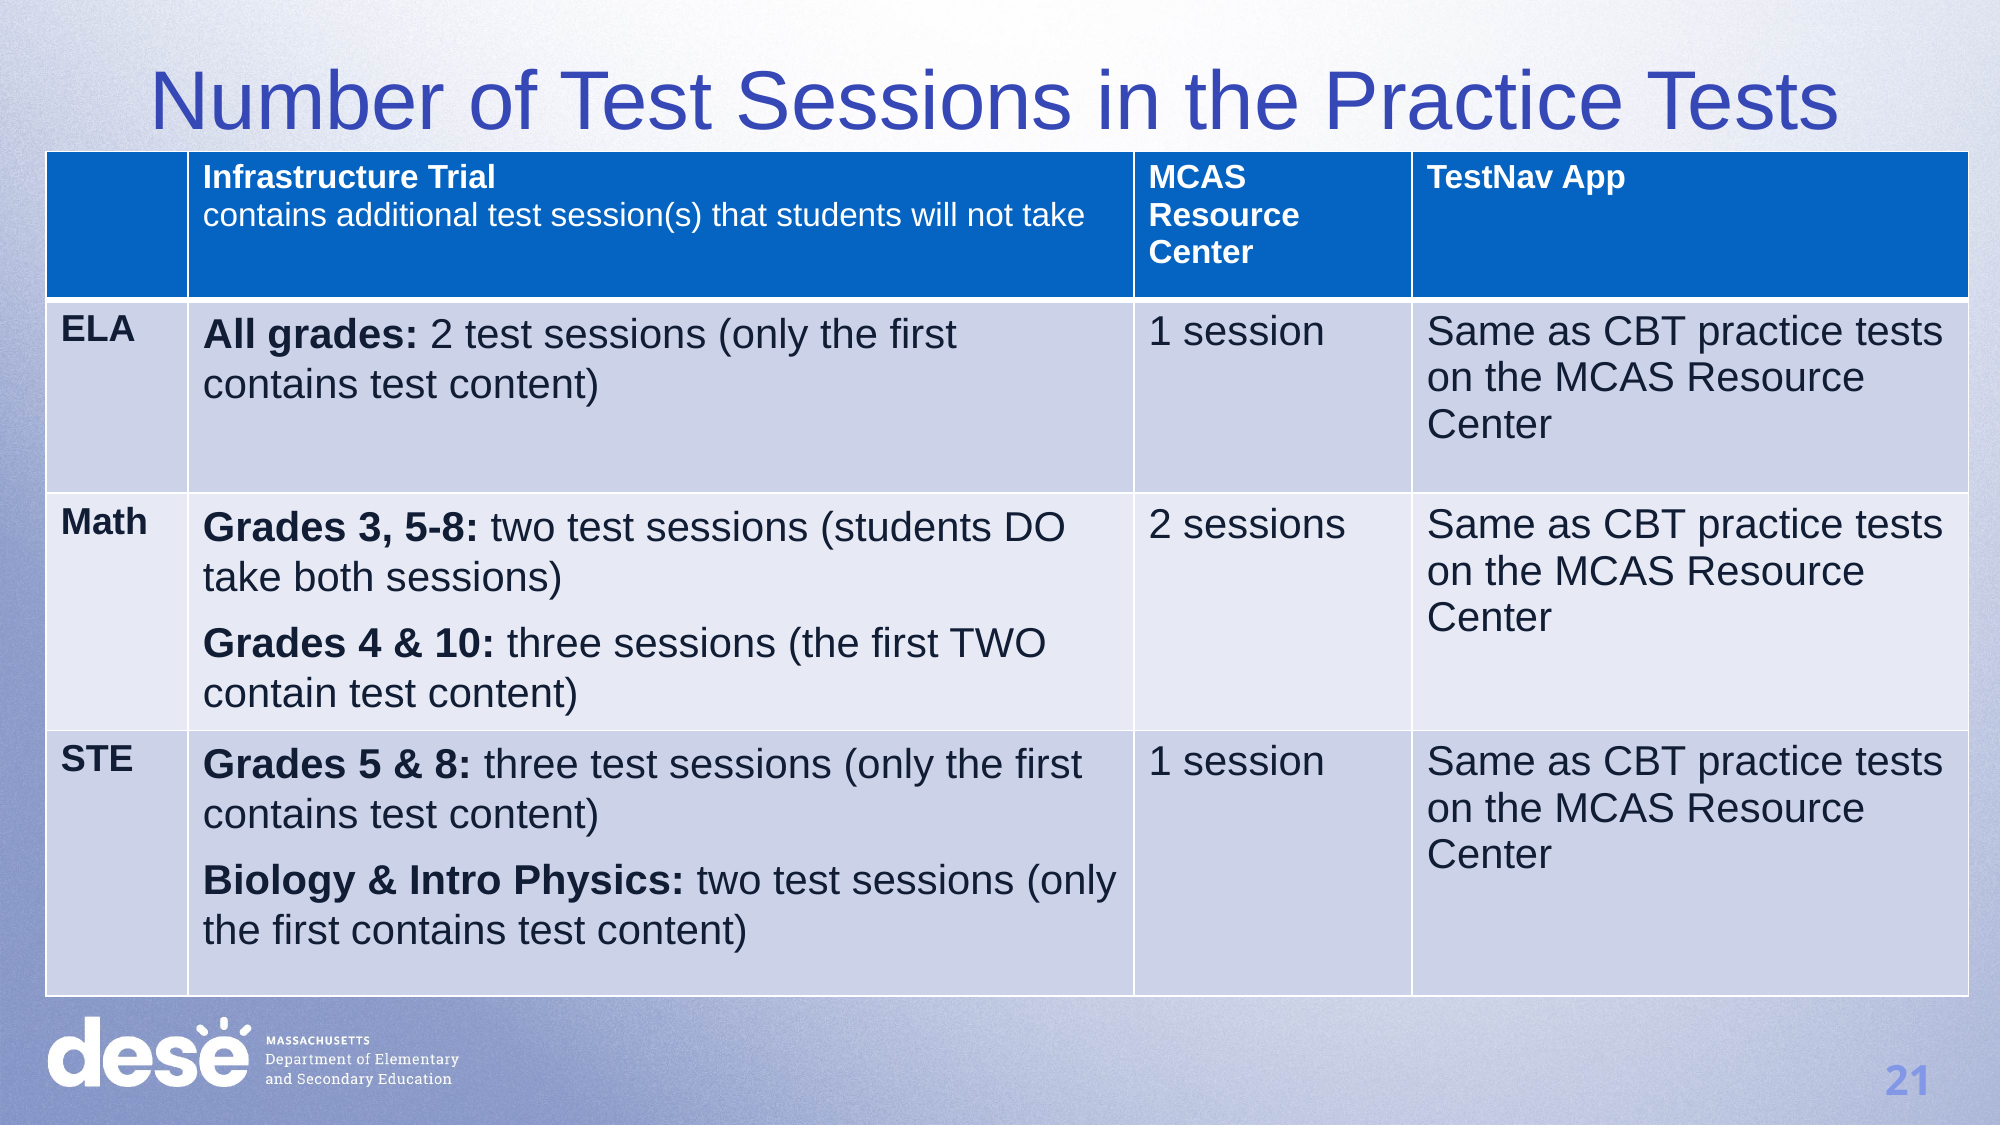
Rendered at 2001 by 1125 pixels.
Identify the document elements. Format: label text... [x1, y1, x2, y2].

picture [0, 0, 2000, 1125]
table_cell Same as CBT practice tests on the MCAS Resource Center [1413, 731, 1968, 995]
table_cell All grades: 2 test sessions (only the first contains test content) [189, 303, 1133, 492]
table_cell Grades 5 & 8: three test sessions (only the first contains test content) Biology & Intro Physics: two test sessions (only the first contains test content) [189, 731, 1133, 995]
table_cell STE [47, 731, 187, 995]
table_cell Same as CBT practice tests on the MCAS Resource Center [1413, 494, 1968, 730]
title Number of Test Sessions in the Practice Tests [134, 47, 2000, 159]
table_header TestNav App [1413, 152, 1968, 297]
table_cell Grades 3, 5-8: two test sessions (students DO take both sessions) Grades 4 & 10: three sessions (the first TWO contain test content) [189, 494, 1133, 730]
table_header [47, 152, 187, 297]
table_cell 2 sessions [1135, 494, 1411, 730]
table_cell 1 session [1135, 303, 1411, 492]
table_cell ELA [47, 303, 187, 492]
table_cell Math [47, 494, 187, 730]
table_header MCAS Resource Center [1135, 152, 1411, 297]
table_cell 1 session [1135, 731, 1411, 995]
table_cell Same as CBT practice tests on the MCAS Resource Center [1413, 303, 1968, 492]
table_header Infrastructure Trial contains additional test session(s) that students will not take [189, 152, 1133, 297]
